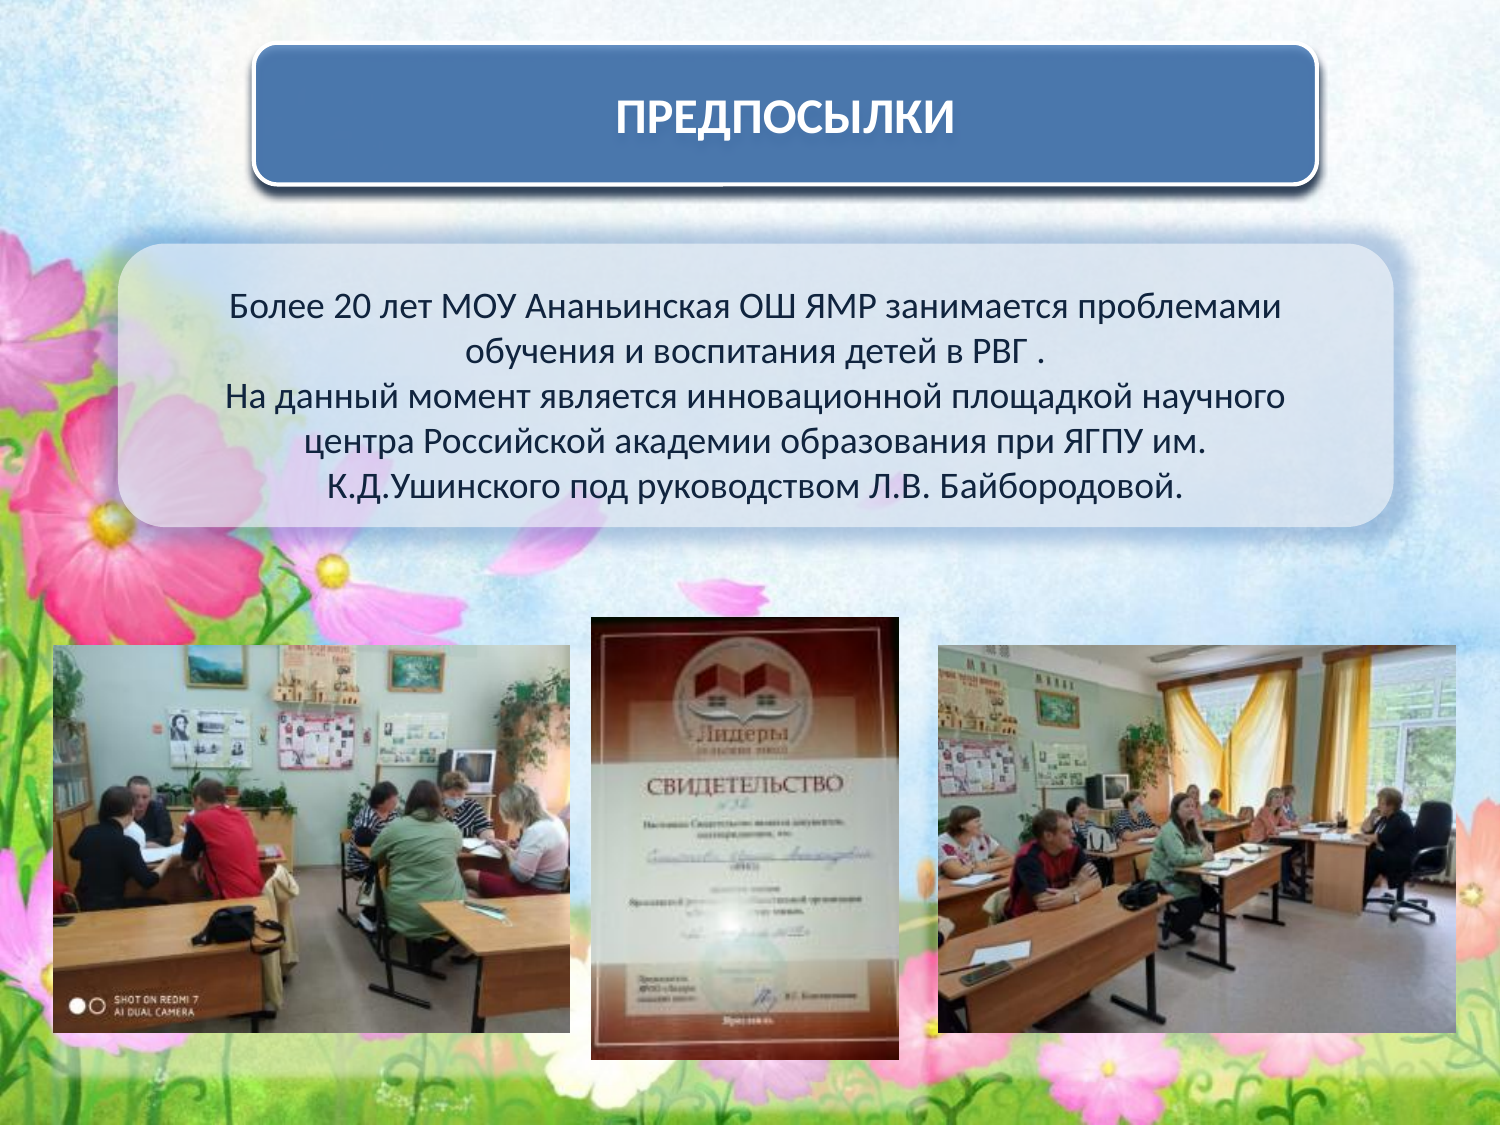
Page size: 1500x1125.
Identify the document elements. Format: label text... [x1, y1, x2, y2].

picture [0, 0, 1500, 1125]
text_box Более 20 лет МОУ Ананьинская ОШ ЯМР занимается проблемами обучения и воспитания детей в РВГ . На данный момент является инновационной площадкой научного центра Российской академии образования при ЯГПУ им. К.Д.Ушинского под руководством Л.В. Байбородовой. [171, 274, 1341, 559]
text_box [115, 241, 1396, 530]
text_box ПРЕДПОСЫЛКИ [251, 40, 1320, 187]
